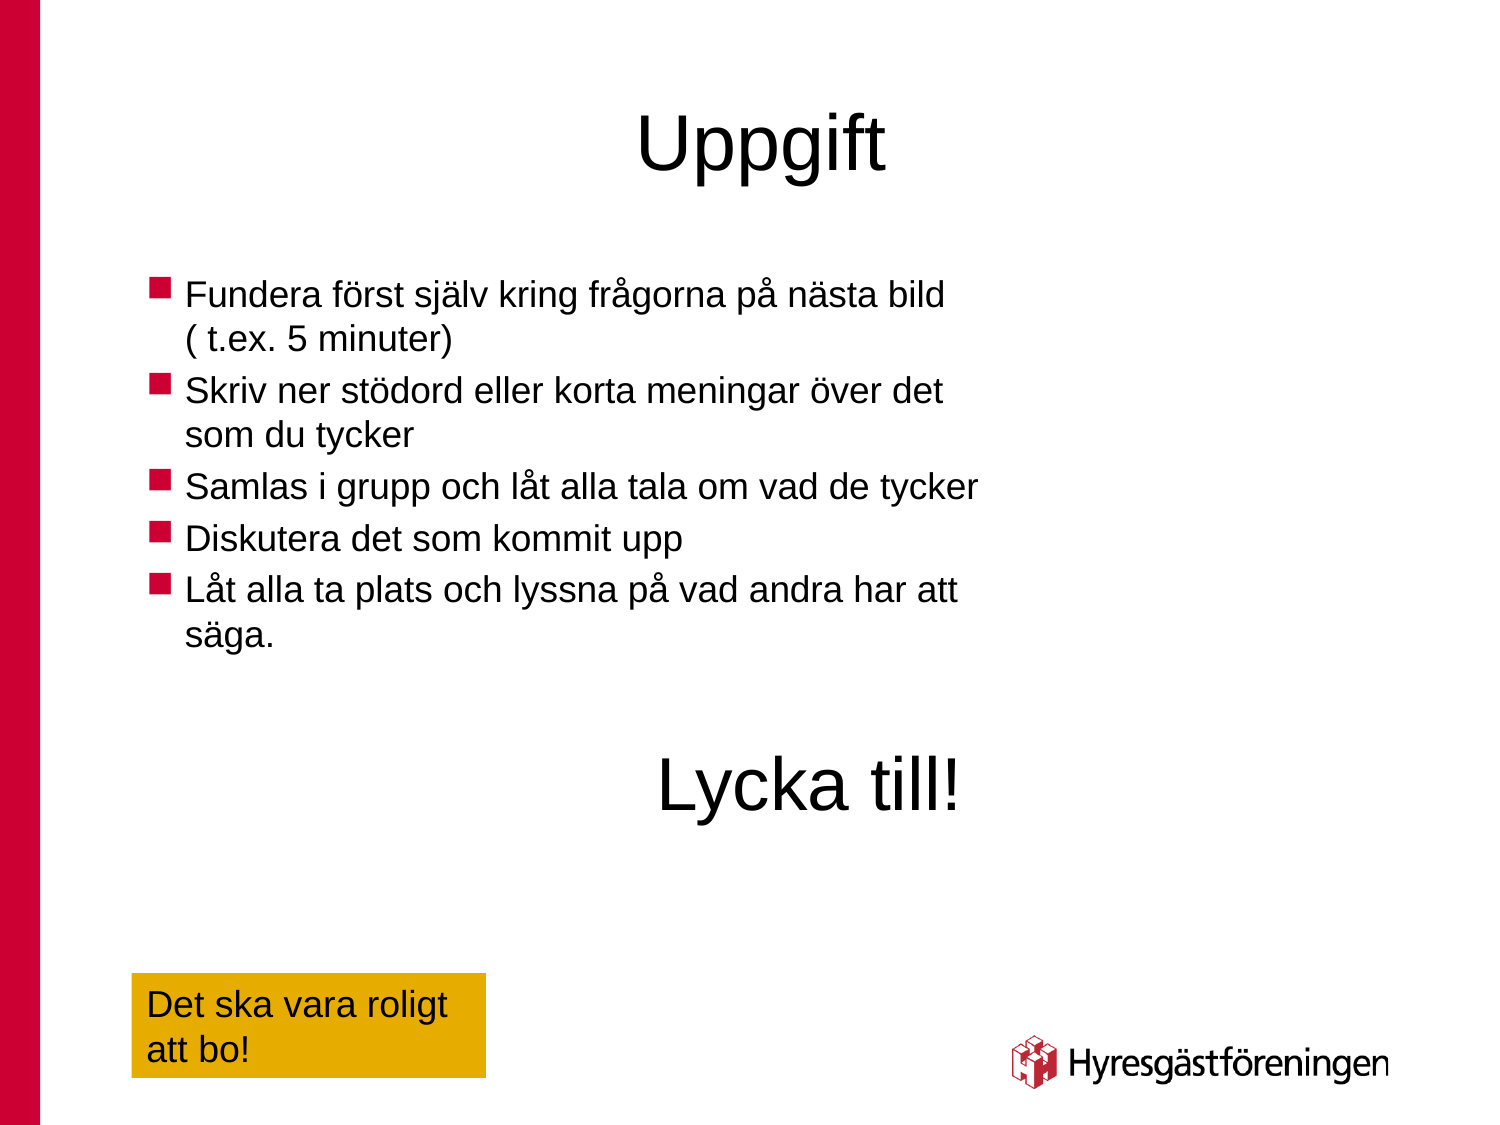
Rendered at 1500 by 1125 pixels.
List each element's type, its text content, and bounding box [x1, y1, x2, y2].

picture [1012, 1035, 1389, 1089]
text_box Lycka till! [442, 727, 1176, 833]
title Uppgift [131, 45, 1391, 233]
list Fundera först själv kring frågorna på nästa bild ( t.ex. 5 minuter) Skriv ner stödord eller korta meningar över det som du tycker Samlas i grupp och låt alla tala om vad de tycker Diskutera det som kommit upp Låt alla ta plats och lyssna på vad andra har att säga. [131, 262, 999, 681]
text_box Det ska vara roligt att bo! [131, 973, 486, 1078]
